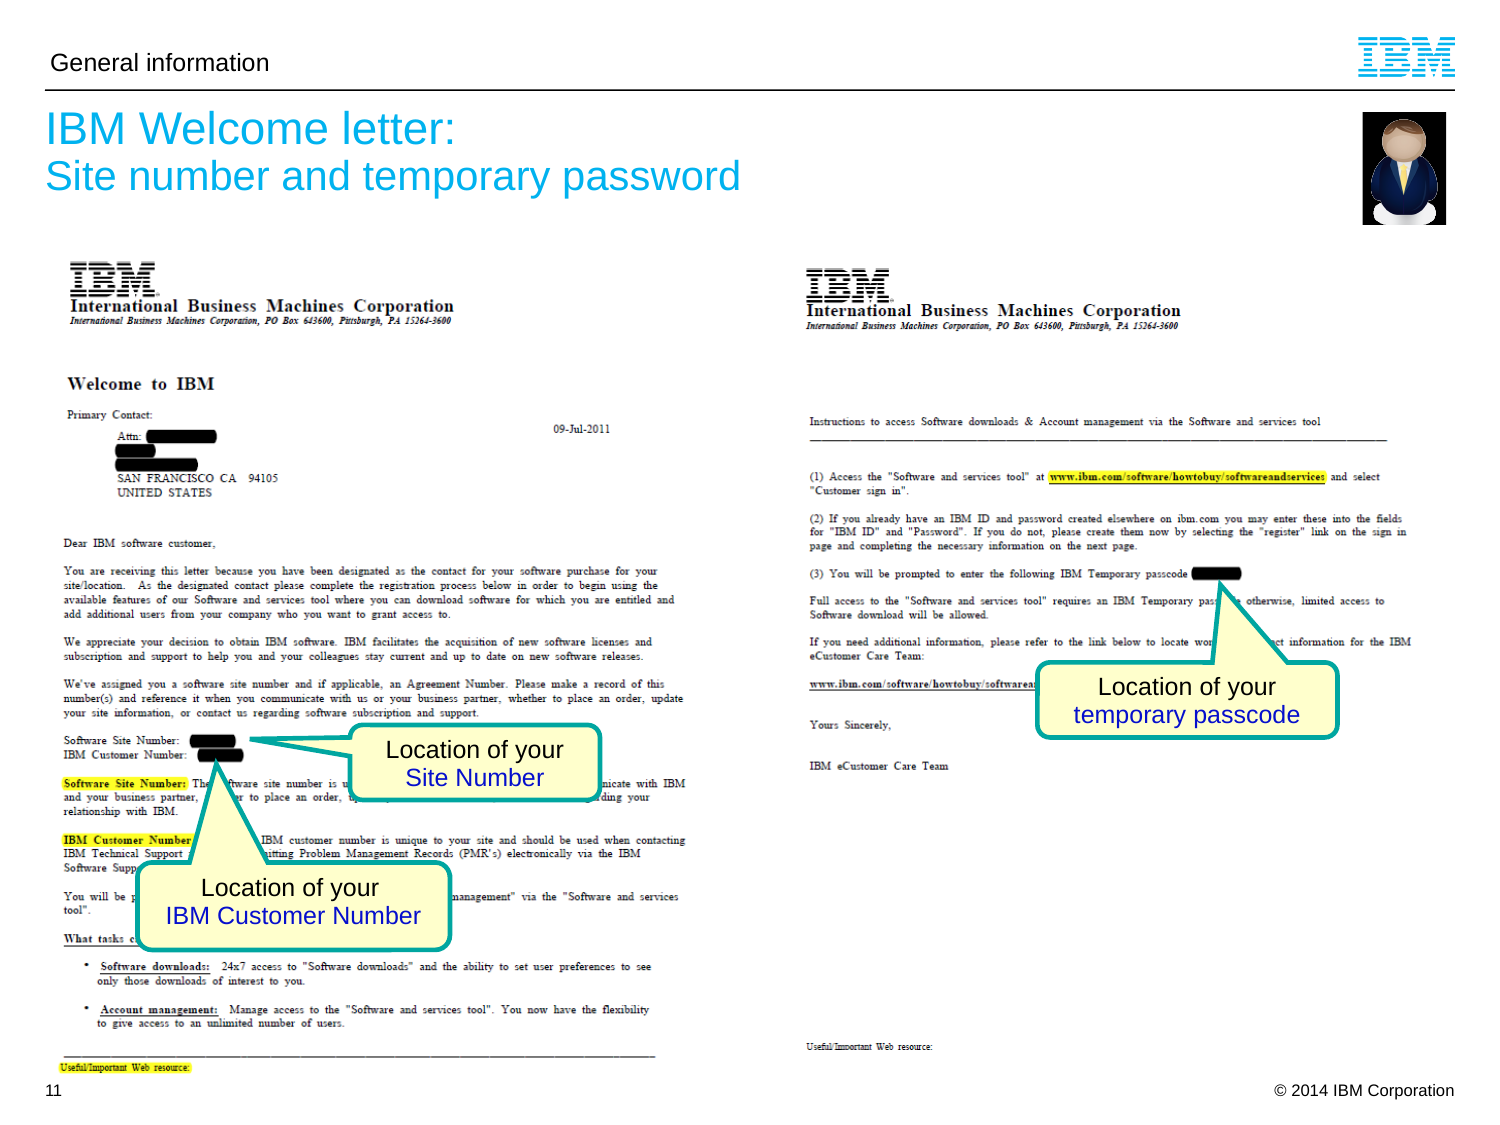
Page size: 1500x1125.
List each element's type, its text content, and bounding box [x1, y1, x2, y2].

picture [774, 249, 1459, 1051]
picture [1362, 112, 1447, 226]
picture [37, 249, 739, 1076]
picture [1358, 37, 1455, 77]
slide_number 11 [29, 1072, 91, 1103]
text_box General information [35, 39, 1310, 88]
title IBM Welcome letter: Site number and temporary password [29, 97, 1456, 218]
